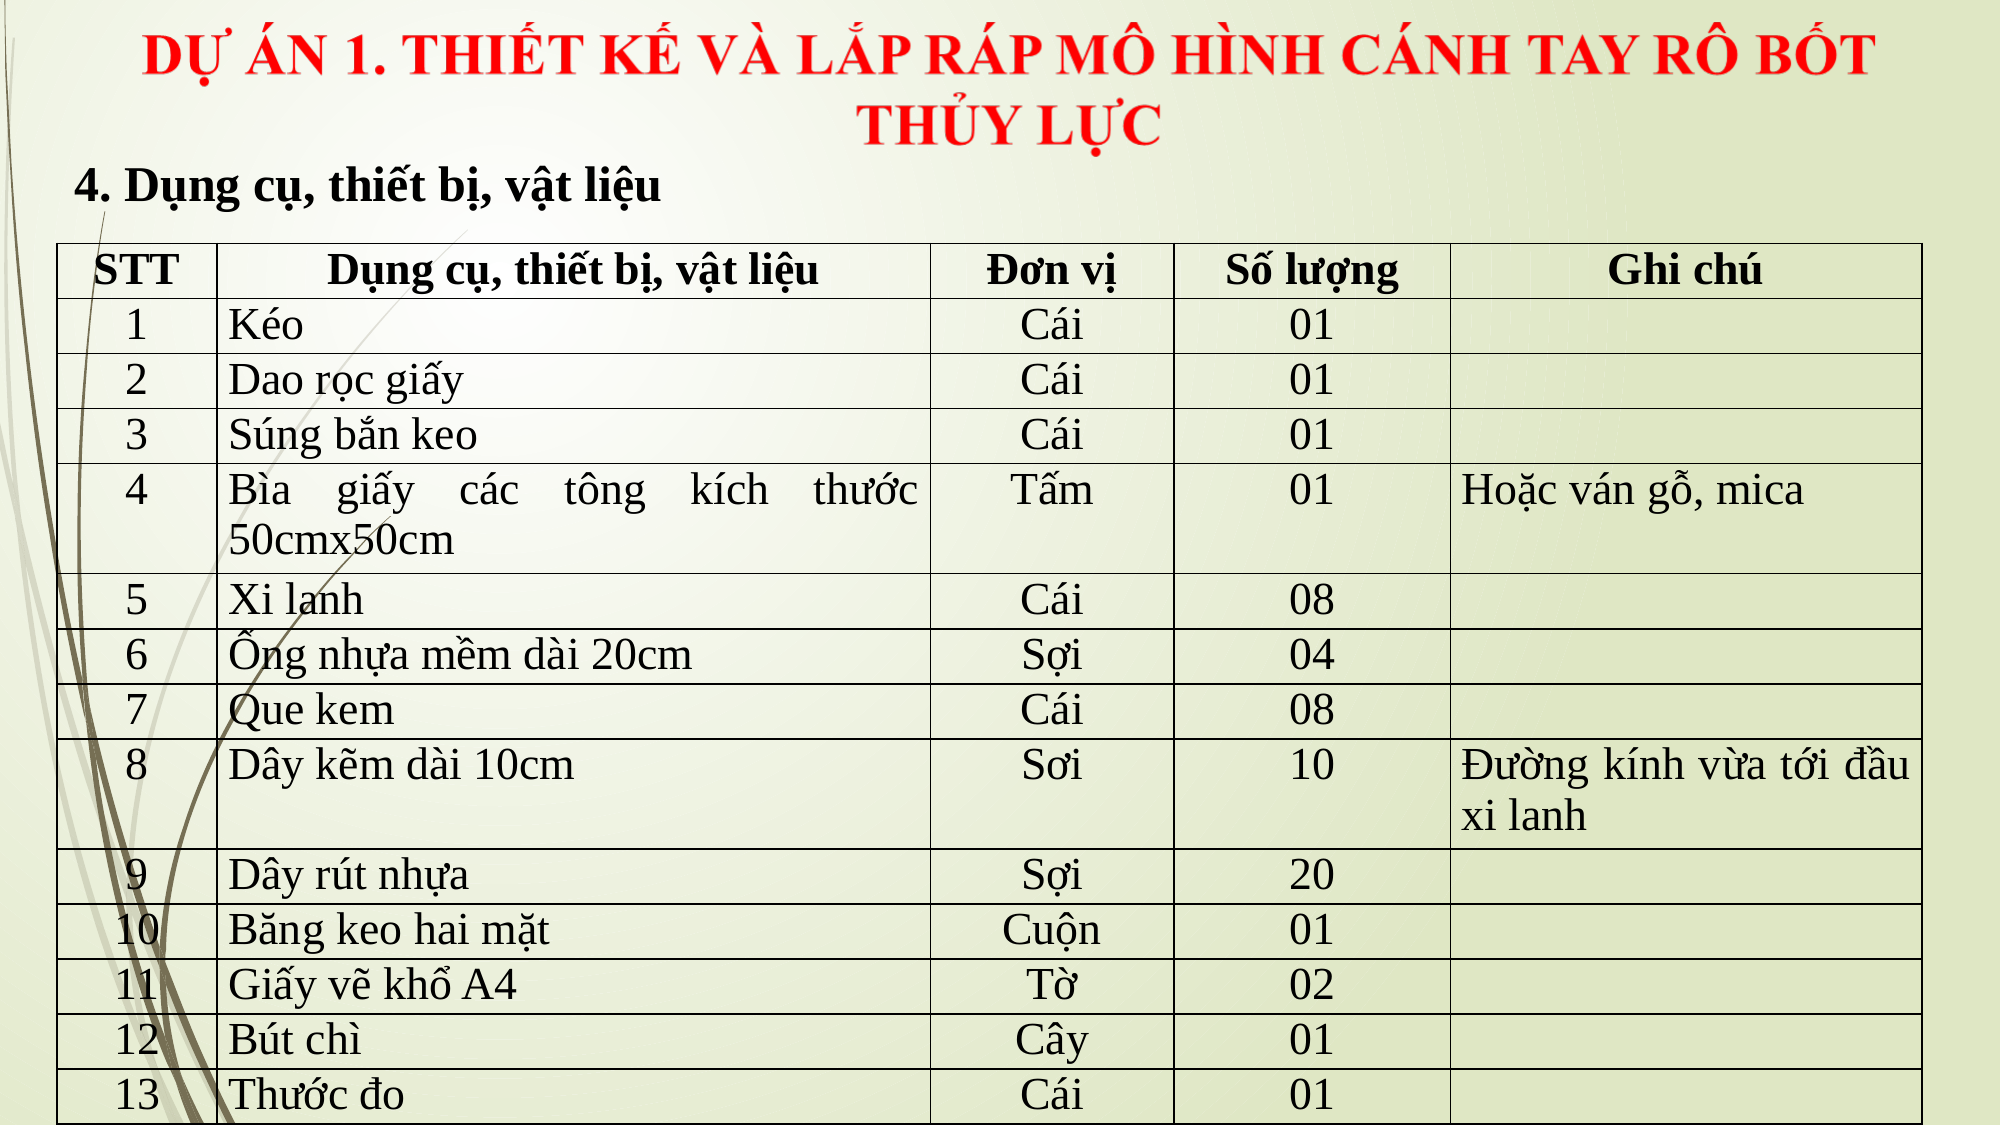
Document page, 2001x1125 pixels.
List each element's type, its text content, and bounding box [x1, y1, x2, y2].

table_cell 8 [58, 740, 216, 848]
table_cell Cái [931, 685, 1173, 738]
table_cell 1 [58, 299, 216, 353]
text_box 4. Dụng cụ, thiết bị, vật liệu [59, 206, 678, 219]
table_cell 6 [58, 630, 216, 683]
table_header Ghi chú [1451, 244, 1921, 298]
table_header Đơn vị [931, 244, 1173, 298]
table_cell Đường kính vừa tới đầu xi lanh [1451, 740, 1921, 848]
table_cell Sợi [931, 630, 1173, 683]
table_cell [1451, 1070, 1921, 1123]
table_cell 5 [58, 574, 216, 628]
table_cell Cái [931, 574, 1173, 628]
table_cell Dây rút nhựa [218, 850, 930, 903]
table_cell Tấm [931, 464, 1173, 573]
table_cell [1451, 574, 1921, 628]
table_header STT [58, 244, 216, 298]
table_cell 7 [58, 685, 216, 738]
table_cell Sợi [931, 850, 1173, 903]
table_cell Tờ [931, 960, 1173, 1013]
table_cell Cuộn [931, 905, 1173, 958]
table_cell Dây kẽm dài 10cm [218, 740, 930, 848]
table_cell 01 [1175, 905, 1450, 958]
table_cell Bìa giấy các tông kích thước 50cmx50cm [218, 464, 930, 573]
table_cell Hoặc ván gỗ, mica [1451, 464, 1921, 573]
table_cell [1451, 685, 1921, 738]
table_cell 10 [58, 905, 216, 958]
table_cell Cây [931, 1015, 1173, 1068]
table_cell [1451, 354, 1921, 408]
table_cell [1451, 409, 1921, 463]
table_cell Súng bắn keo [218, 409, 930, 463]
table_cell 10 [1175, 740, 1450, 848]
table_cell Băng keo hai mặt [218, 905, 930, 958]
table_cell 01 [1175, 354, 1450, 408]
table_cell 01 [1175, 299, 1450, 353]
table_cell Cái [931, 1070, 1173, 1123]
table_cell 11 [58, 960, 216, 1013]
table_cell [1451, 850, 1921, 903]
table_cell [1451, 905, 1921, 958]
table_cell 08 [1175, 685, 1450, 738]
table_cell [1451, 960, 1921, 1013]
table_cell Bút chì [218, 1015, 930, 1068]
table_cell Dao rọc giấy [218, 354, 930, 408]
table_cell Xi lanh [218, 574, 930, 628]
table_cell [1451, 1015, 1921, 1068]
table_cell 01 [1175, 464, 1450, 573]
table_cell 02 [1175, 960, 1450, 1013]
table_cell Giấy vẽ khổ A4 [218, 960, 930, 1013]
table_cell 08 [1175, 574, 1450, 628]
table_cell 13 [58, 1070, 216, 1123]
table_cell Que kem [218, 685, 930, 738]
table_cell 3 [58, 409, 216, 463]
table_header Số lượng [1175, 244, 1450, 298]
table_cell Cái [931, 299, 1173, 353]
table_header Dụng cụ, thiết bị, vật liệu [218, 244, 930, 298]
table_cell Ống nhựa mềm dài 20cm [218, 630, 930, 683]
table_cell 20 [1175, 850, 1450, 903]
table_cell 12 [58, 1015, 216, 1068]
table_cell Cái [931, 409, 1173, 463]
table_cell 04 [1175, 630, 1450, 683]
table_cell 01 [1175, 409, 1450, 463]
table_cell 01 [1175, 1070, 1450, 1123]
table_cell Cái [931, 354, 1173, 408]
table_cell Kéo [218, 299, 930, 353]
table_cell [1451, 299, 1921, 353]
table_cell 4 [58, 464, 216, 573]
table_cell [1451, 630, 1921, 683]
table_cell 2 [58, 354, 216, 408]
table_cell Thước đo [218, 1070, 930, 1123]
table_cell 9 [58, 850, 216, 903]
picture [56, 0, 1961, 195]
table_cell Sơi [931, 740, 1173, 848]
table_cell 01 [1175, 1015, 1450, 1068]
